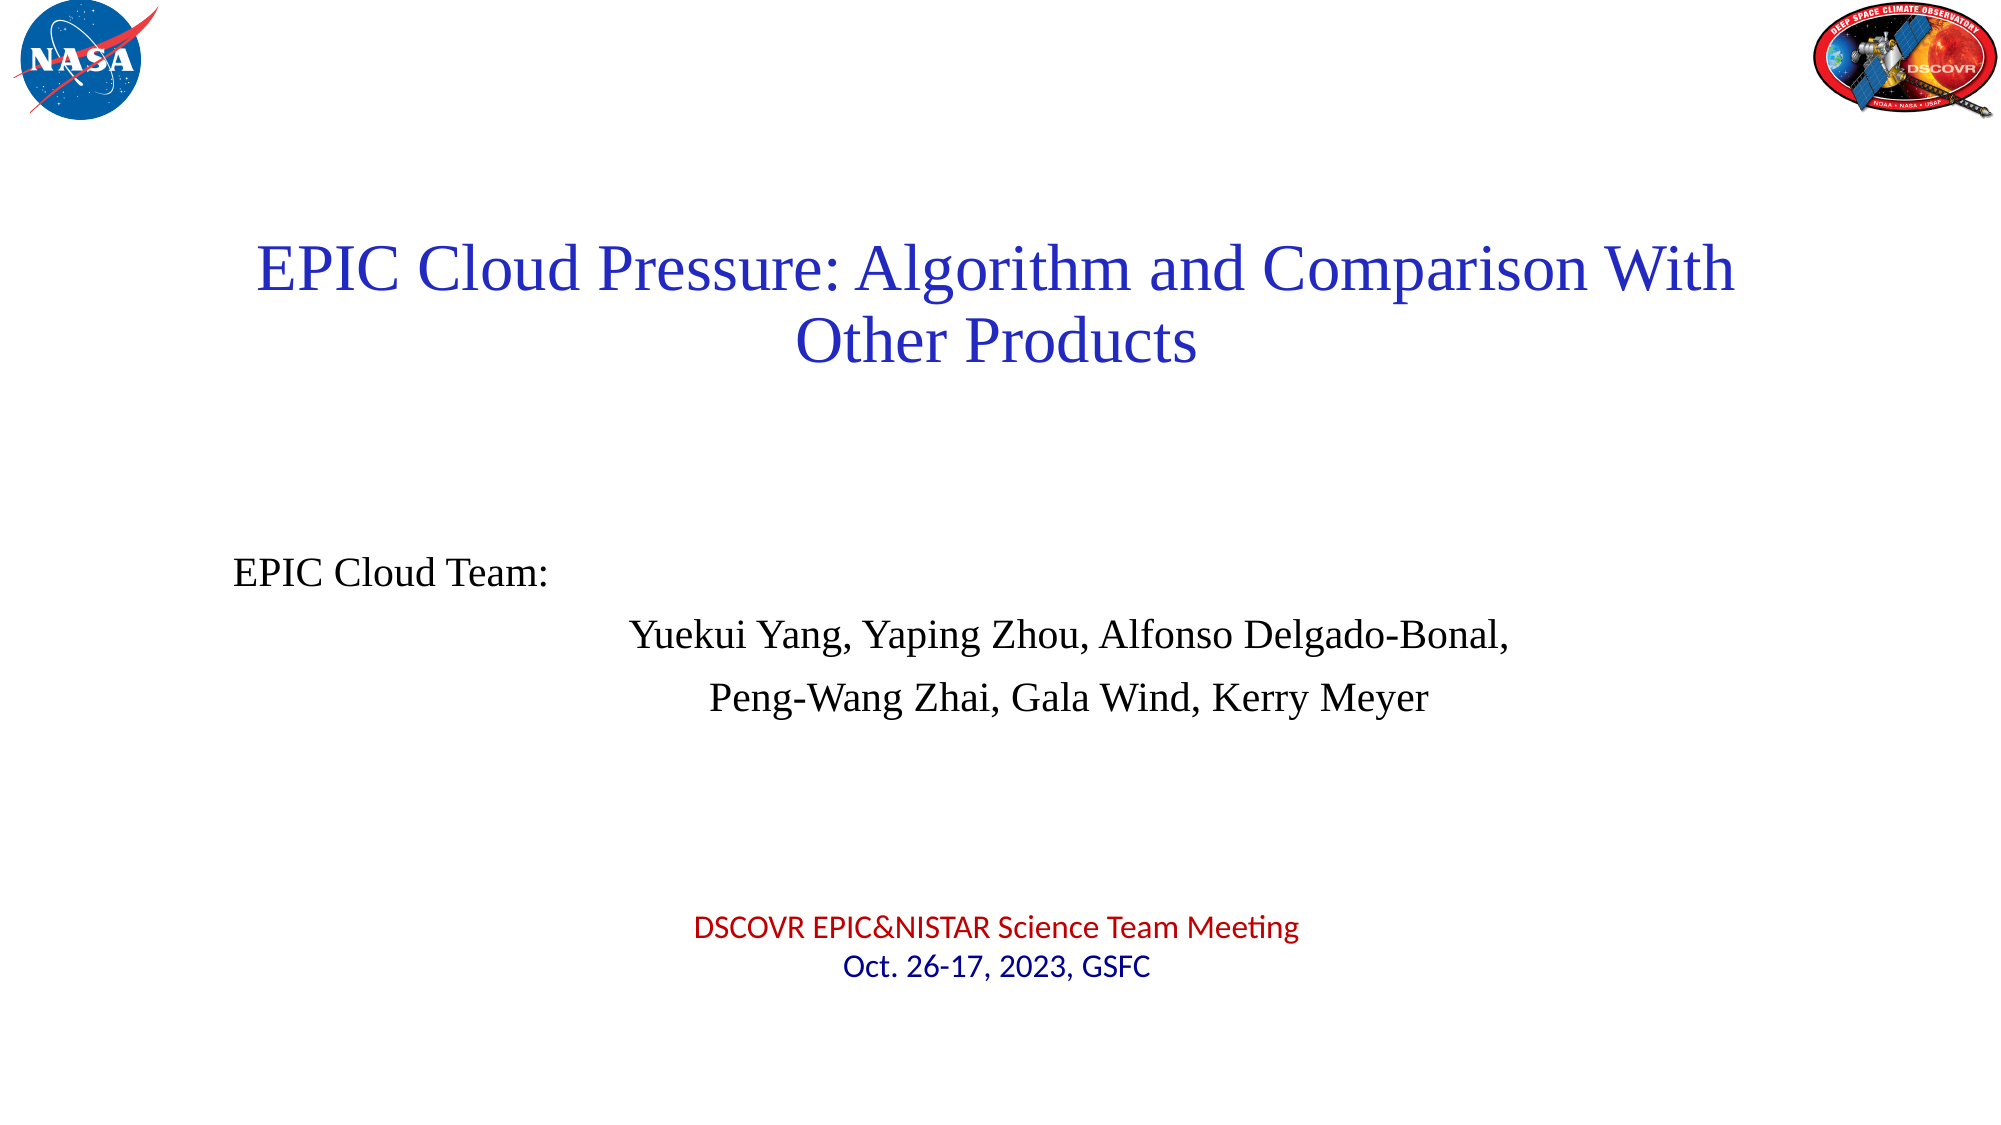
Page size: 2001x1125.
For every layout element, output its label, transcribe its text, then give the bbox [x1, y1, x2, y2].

picture [13, 0, 159, 120]
picture [1811, 0, 2000, 120]
list EPIC Cloud Pressure: Algorithm and Comparison With Other Products [187, 227, 1807, 376]
text_box DSCOVR EPIC&NISTAR Science Team Meeting Oct. 26-17, 2023, GSFC [453, 897, 1541, 992]
text_box EPIC Cloud Team: Yuekui Yang, Yaping Zhou, Alfonso Delgado-Bonal, Peng-Wang Zhai, Gala Wind, Kerry Meyer [218, 536, 1911, 727]
